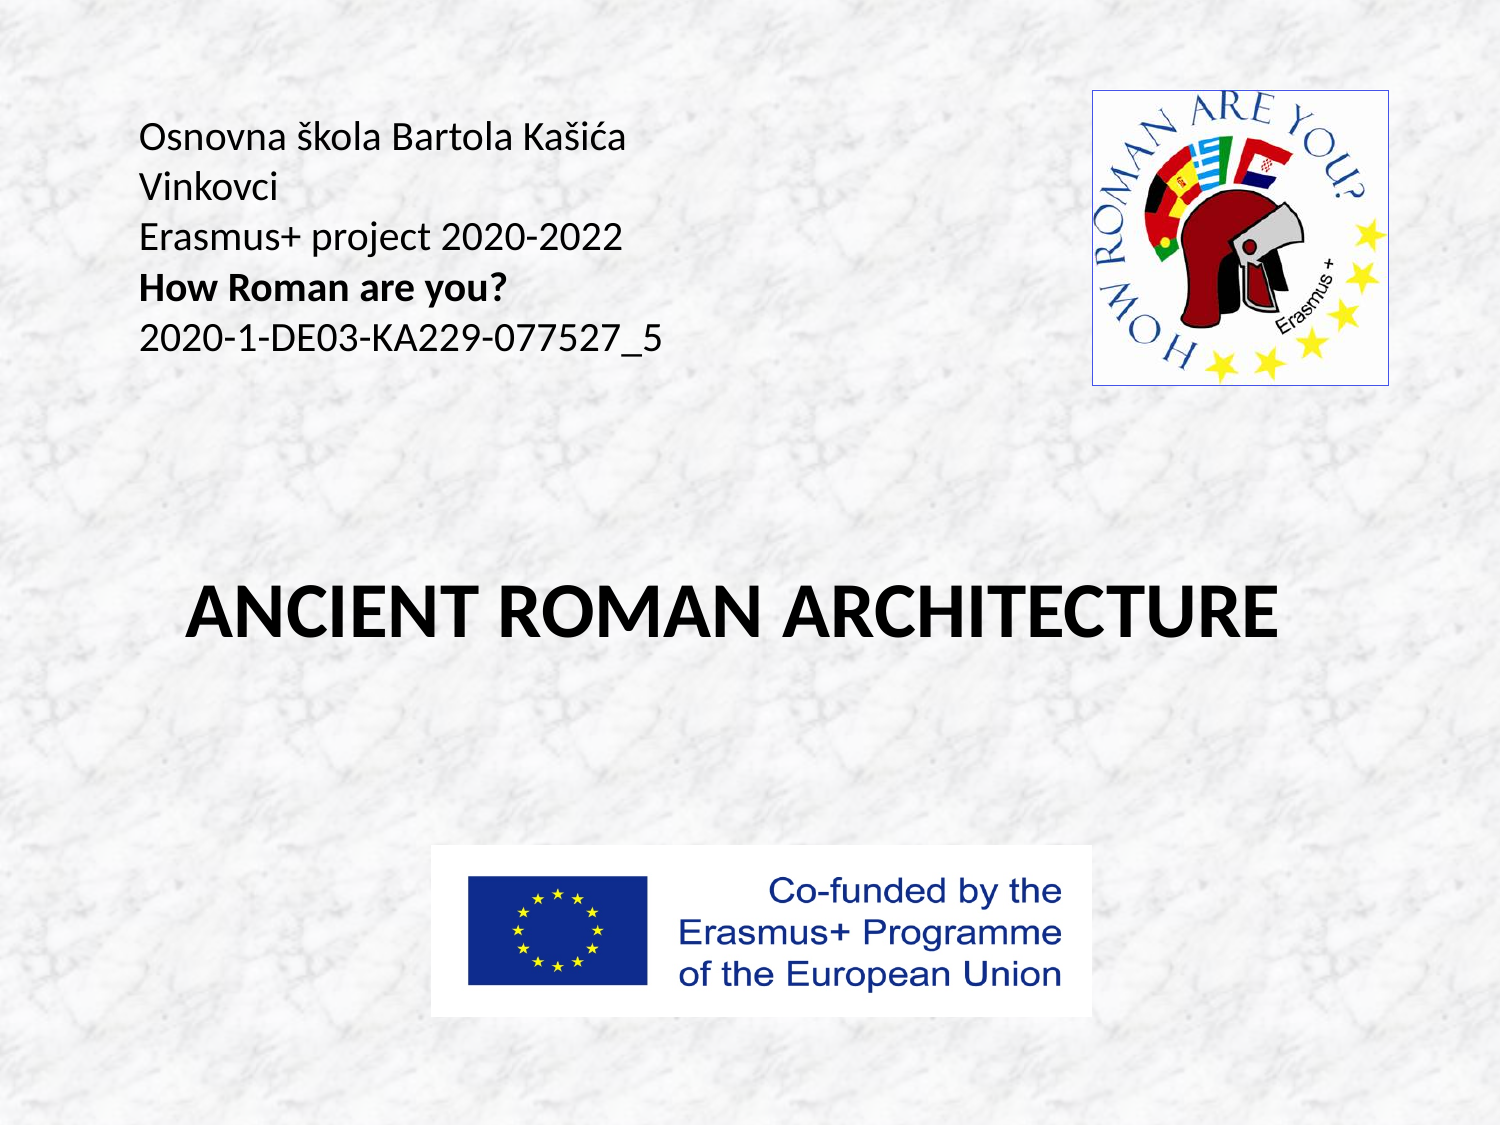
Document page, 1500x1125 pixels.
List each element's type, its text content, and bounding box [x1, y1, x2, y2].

text_box ANCIENT ROMAN ARCHITECTURE [171, 550, 1365, 661]
picture [1092, 89, 1390, 386]
text_box Osnovna škola Bartola Kašića Vinkovci Erasmus+ project 2020-2022 How Roman are you? 2020-1-DE03-KA229-077527_5 [123, 101, 798, 367]
picture [430, 845, 1092, 1017]
